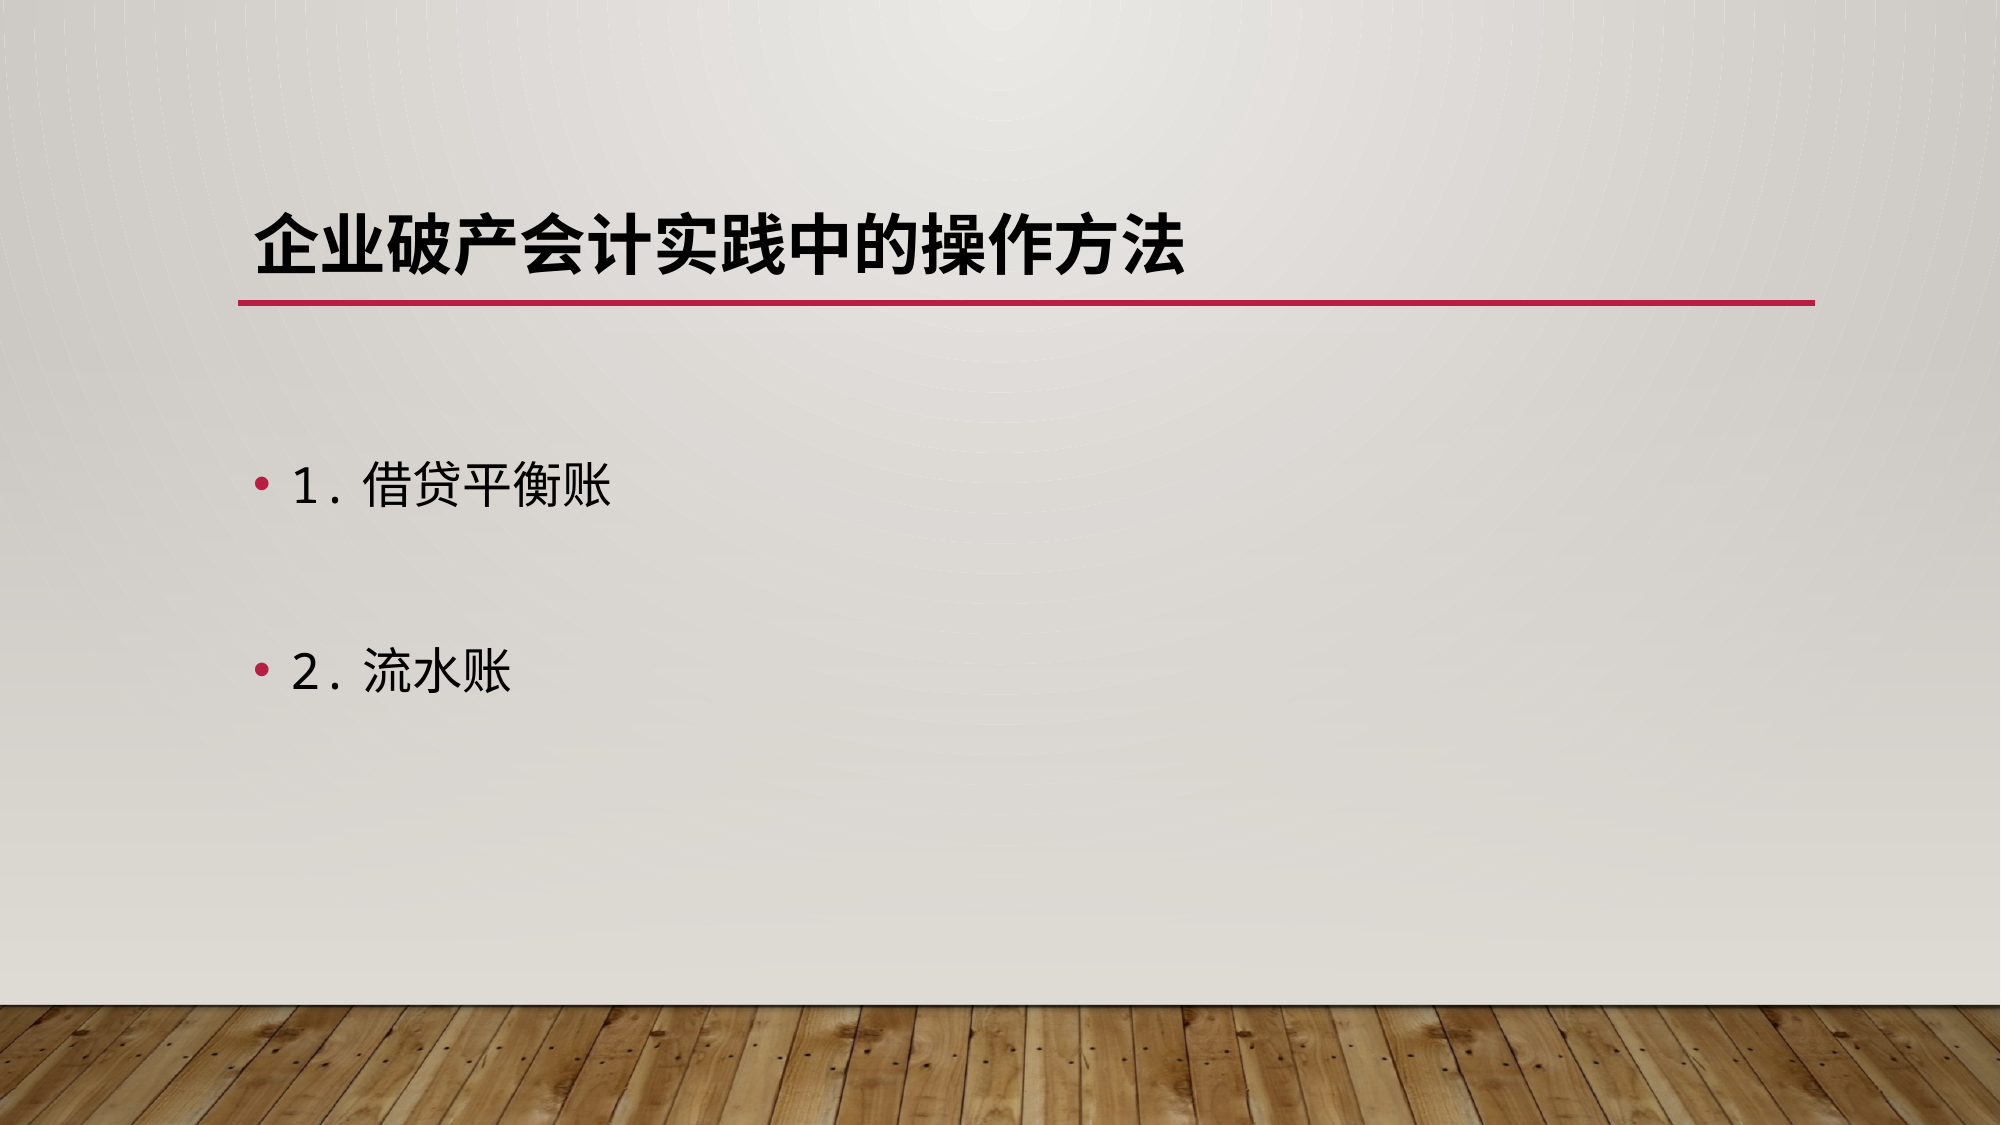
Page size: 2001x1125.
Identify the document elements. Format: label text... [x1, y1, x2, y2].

title 企业破产会计实践中的操作方法 [238, 131, 1814, 305]
picture [0, 1005, 2000, 1125]
list 1.借贷平衡账 2.流水账 [238, 363, 1862, 963]
